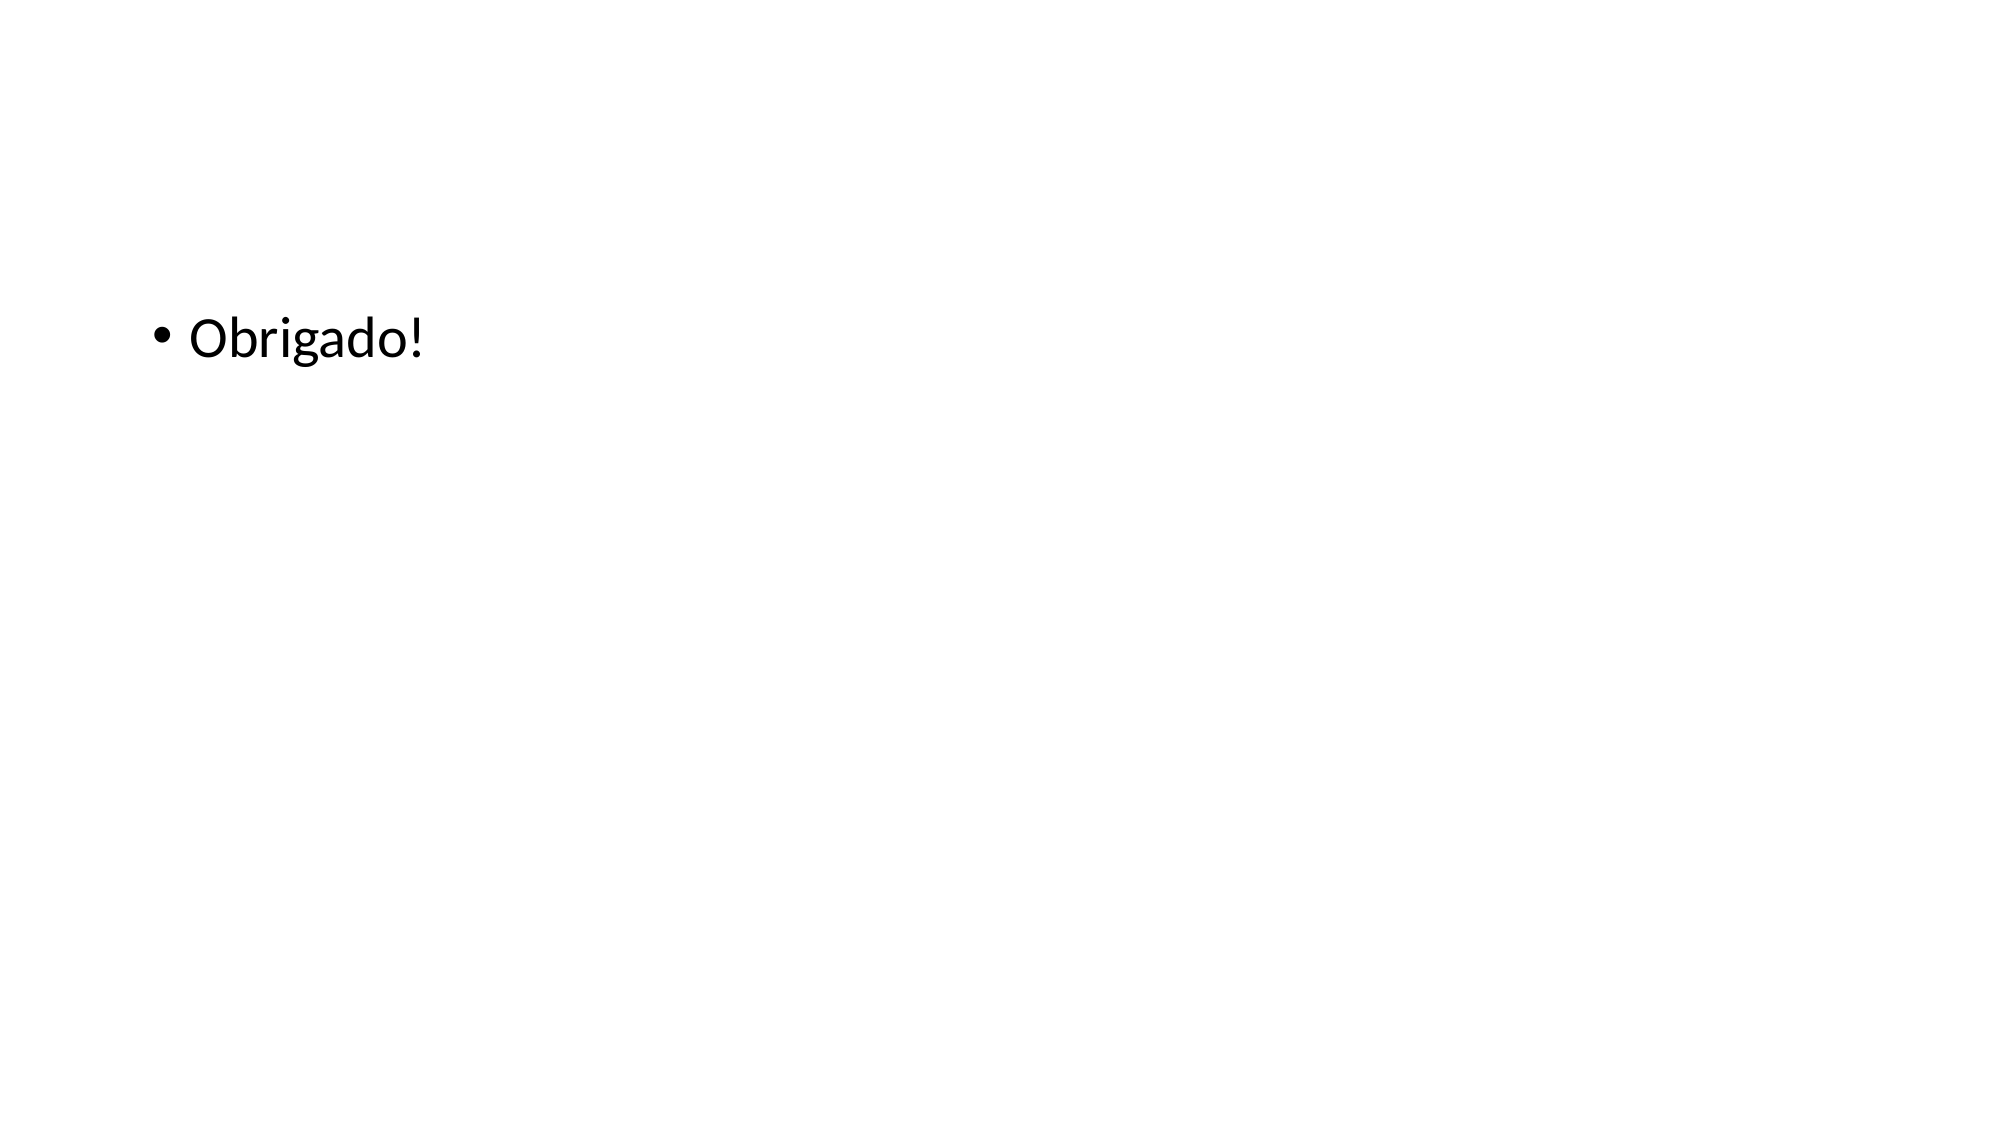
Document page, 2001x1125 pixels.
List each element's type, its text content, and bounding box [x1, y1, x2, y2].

list Obrigado! [137, 299, 1863, 1014]
